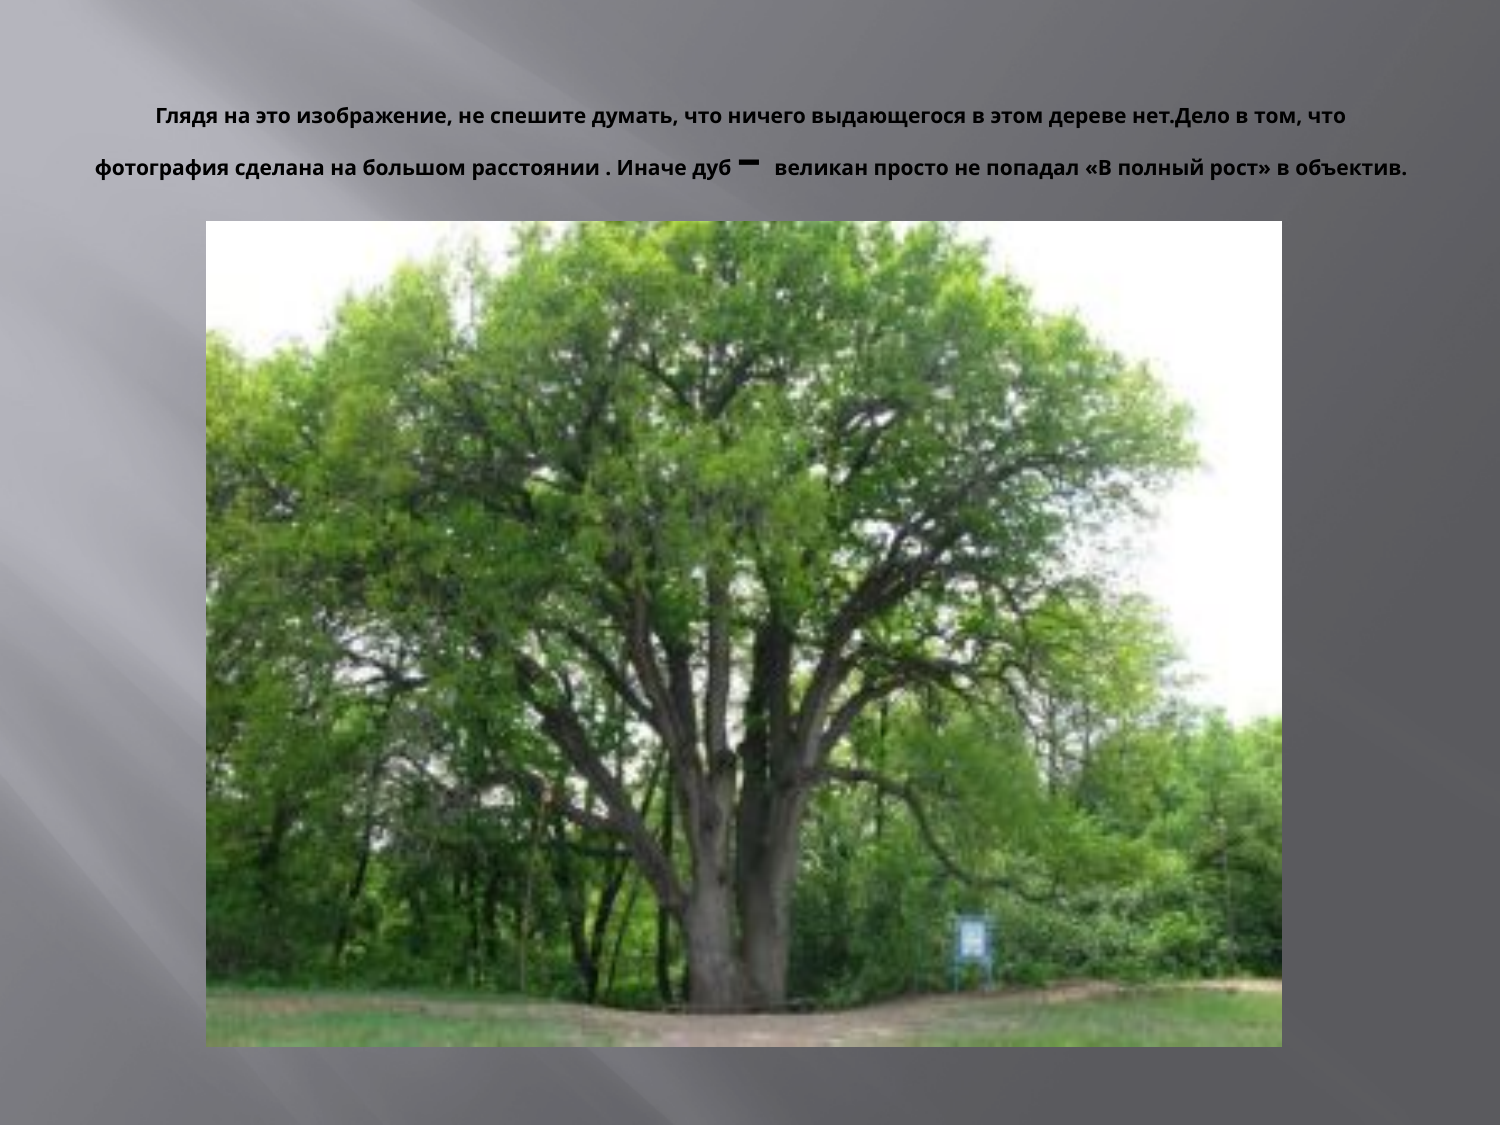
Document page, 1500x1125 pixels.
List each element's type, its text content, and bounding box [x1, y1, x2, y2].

title Глядя на это изображение, не спешите думать, что ничего выдающегося в этом дереве нет.Дело в том, что фотография сделана на большом расстоянии . Иначе дуб – великан просто не попадал «В полный рост» в объектив. [76, 66, 1427, 254]
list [206, 221, 1282, 1047]
